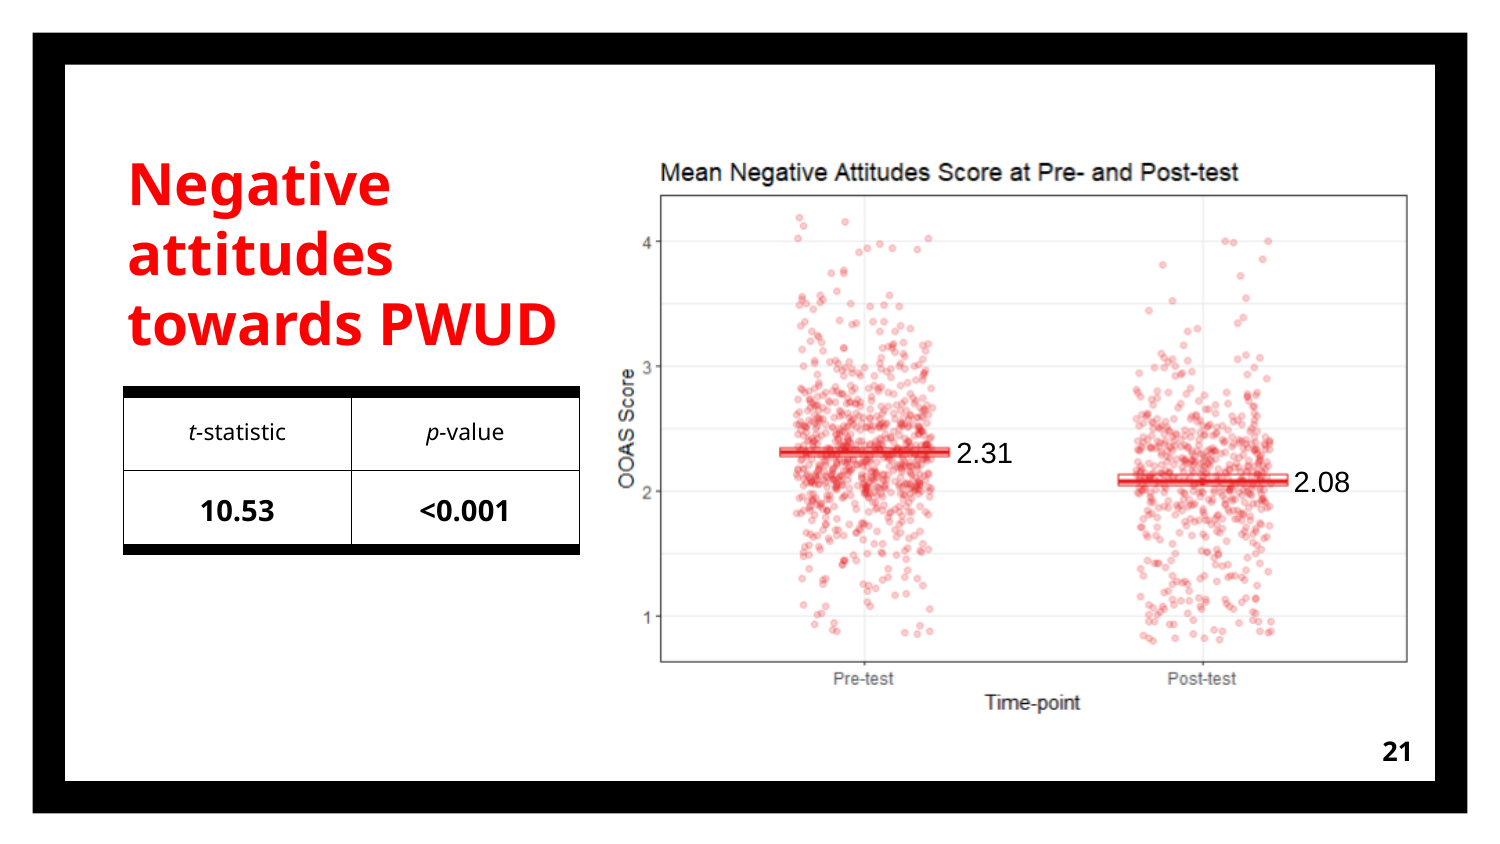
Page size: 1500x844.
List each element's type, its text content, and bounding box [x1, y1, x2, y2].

table_cell 10.53 [124, 471, 351, 544]
table_header p-value [352, 398, 579, 470]
table_header t-statistic [124, 398, 351, 470]
text_box Negative attitudes towards PWUD [112, 181, 603, 372]
picture [608, 151, 1419, 721]
slide_number 21 [1338, 720, 1429, 786]
table_cell <0.001 [352, 471, 579, 544]
